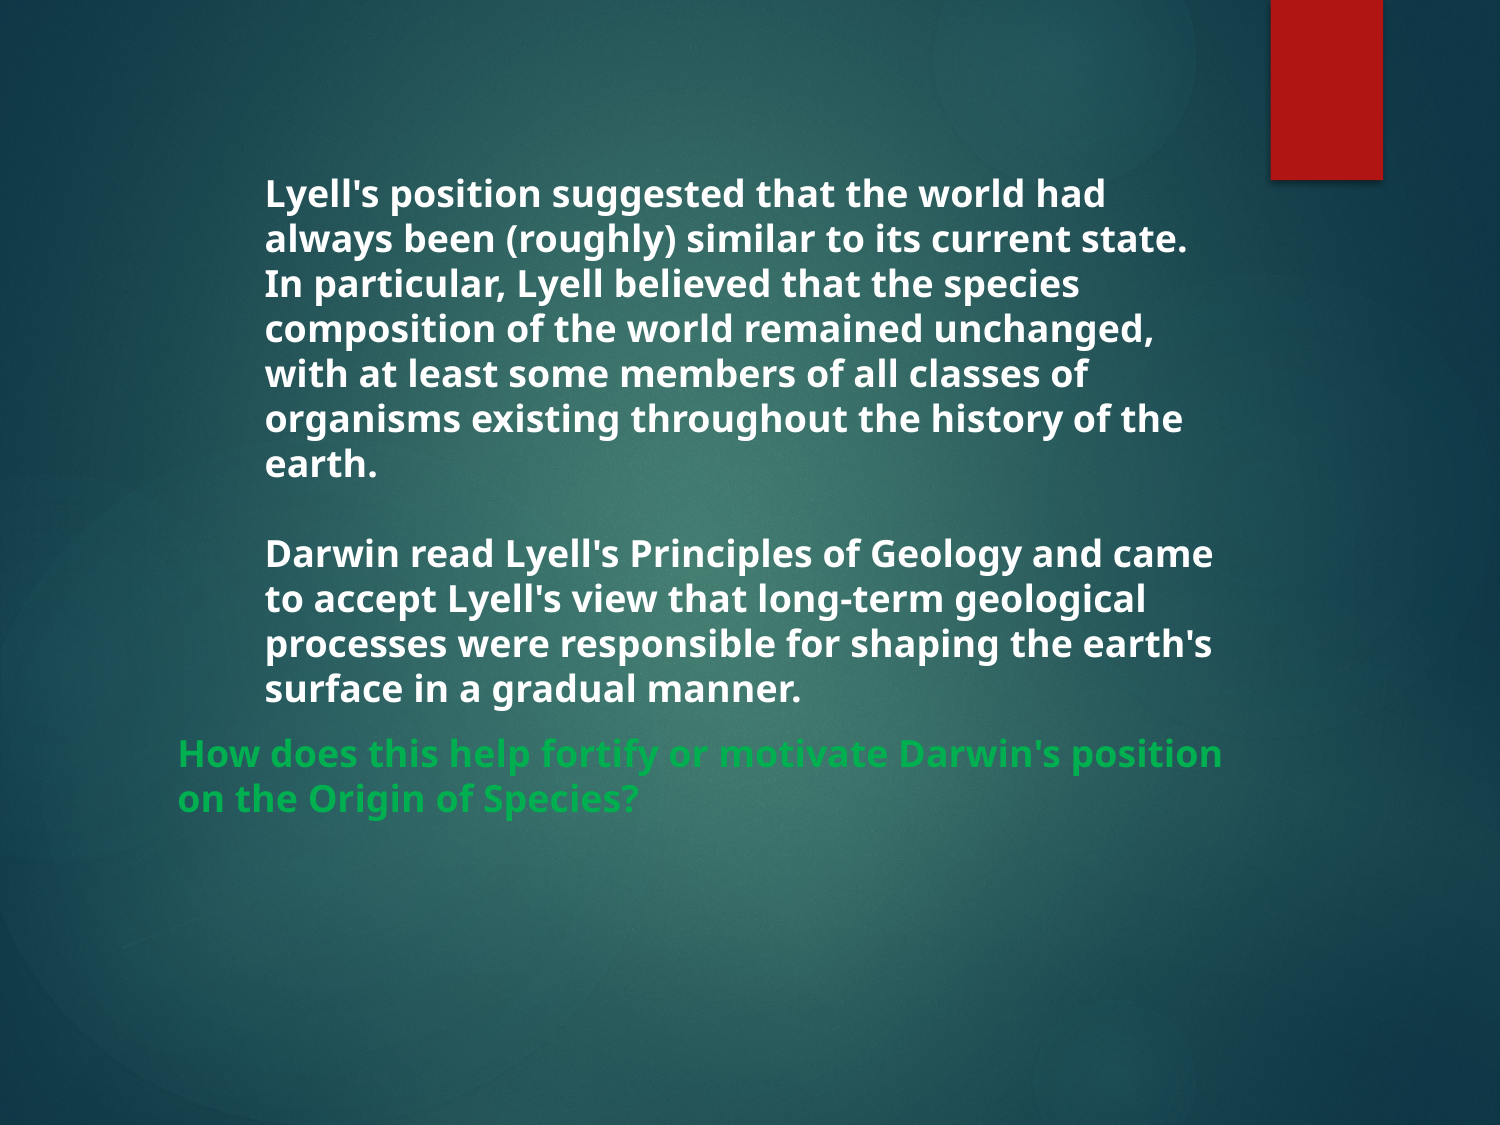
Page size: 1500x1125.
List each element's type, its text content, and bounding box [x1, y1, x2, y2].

text_box Lyell's position suggested that the world had always been (roughly) similar to its current state. In particular, Lyell believed that the species composition of the world remained unchanged, with at least some members of all classes of organisms existing throughout the history of the earth. Darwin read Lyell's Principles of Geology and came to accept Lyell's view that long-term geological processes were responsible for shaping the earth's surface in a gradual manner. [249, 162, 1238, 722]
text_box How does this help fortify or motivate Darwin's position on the Origin of Species? [162, 722, 1275, 873]
